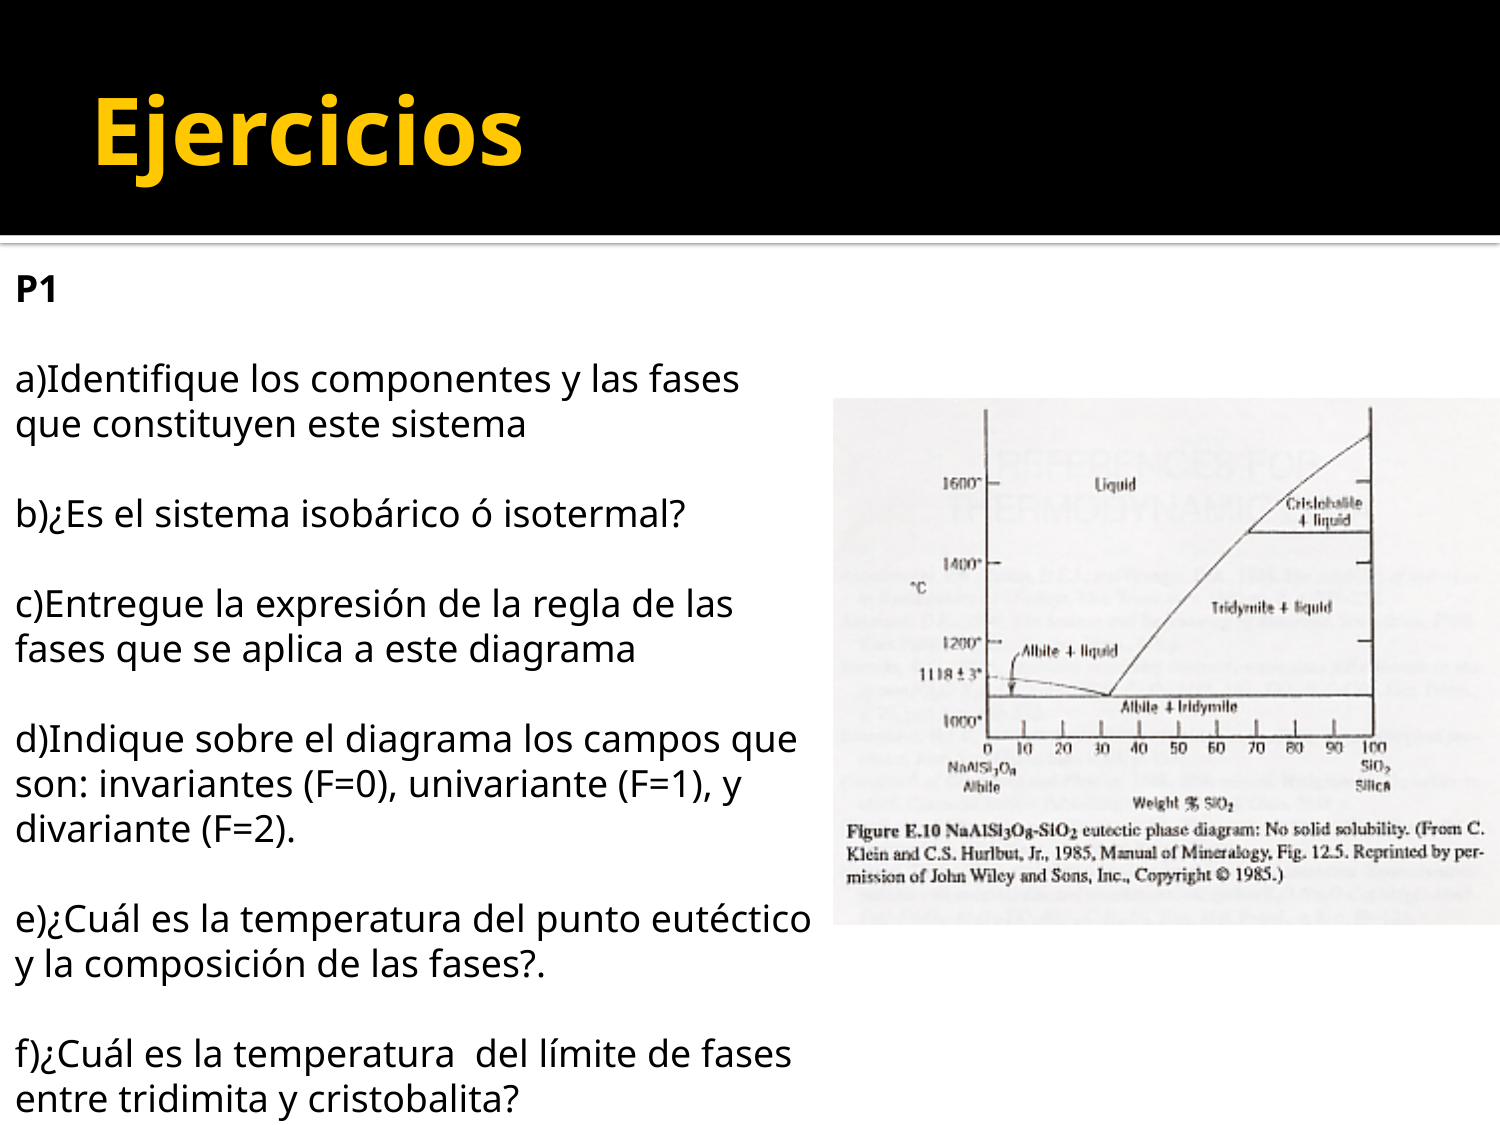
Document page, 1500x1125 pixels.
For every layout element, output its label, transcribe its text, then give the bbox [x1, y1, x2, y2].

text_box P1 a)Identifique los componentes y las fases que constituyen este sistema b)¿Es el sistema isobárico ó isotermal? c)Entregue la expresión de la regla de las fases que se aplica a este diagrama d)Indique sobre el diagrama los campos que son: invariantes (F=0), univariante (F=1), y divariante (F=2). e)¿Cuál es la temperatura del punto eutéctico y la composición de las fases?. f)¿Cuál es la temperatura del límite de fases entre tridimita y cristobalita? [0, 257, 832, 1125]
picture [833, 398, 1500, 925]
title Ejercicios [75, 25, 1425, 231]
